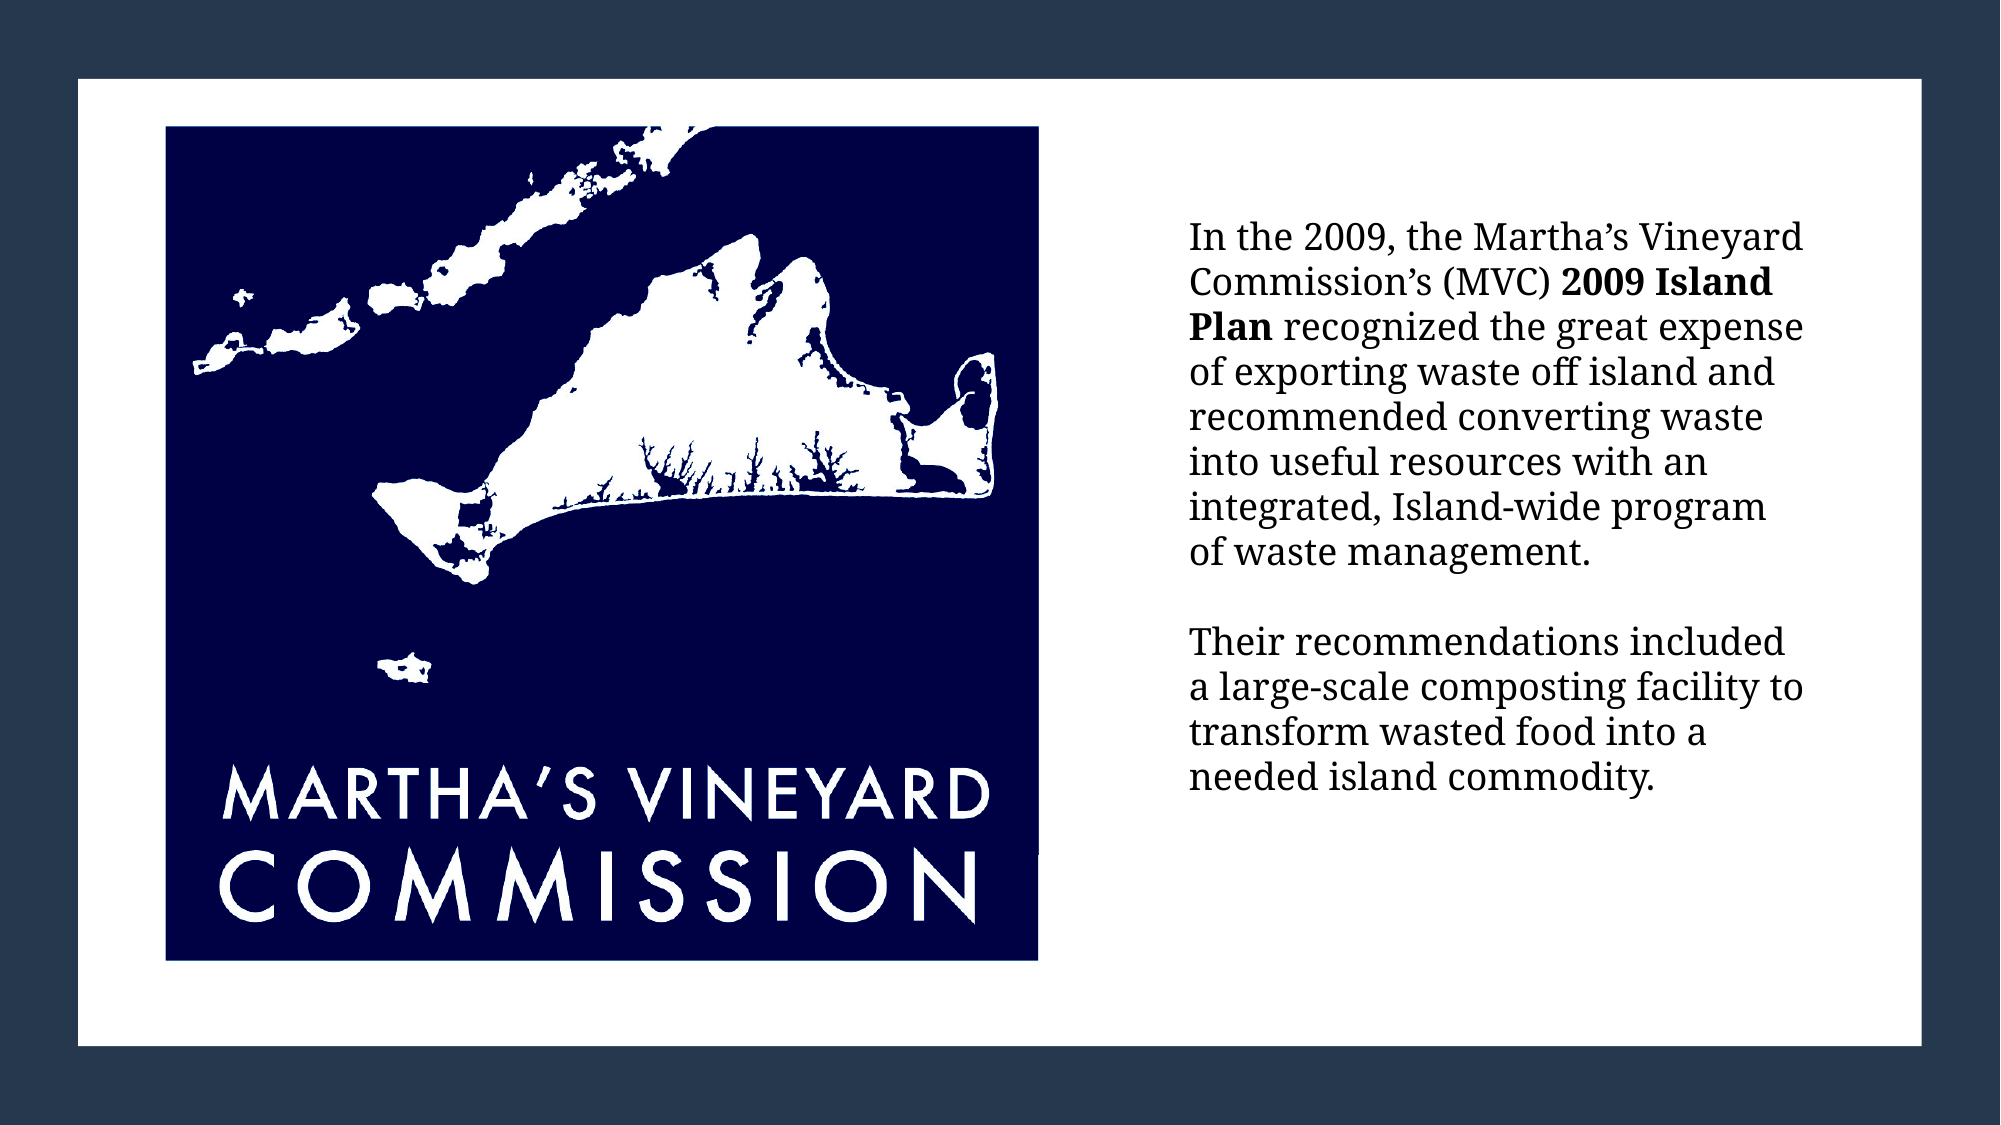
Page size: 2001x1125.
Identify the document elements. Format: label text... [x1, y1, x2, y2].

picture [144, 114, 1052, 981]
text_box In the 2009, the Martha’s Vineyard Commission’s (MVC) 2009 Island Plan recognized the great expense of exporting waste off island and recommended converting waste into useful resources with an integrated, Island-wide program of waste management. Their recommendations included a large-scale composting facility to transform wasted food into a needed island commodity. [1174, 205, 1828, 851]
text_box [77, 77, 1923, 1048]
text_box [0, 0, 2000, 1125]
